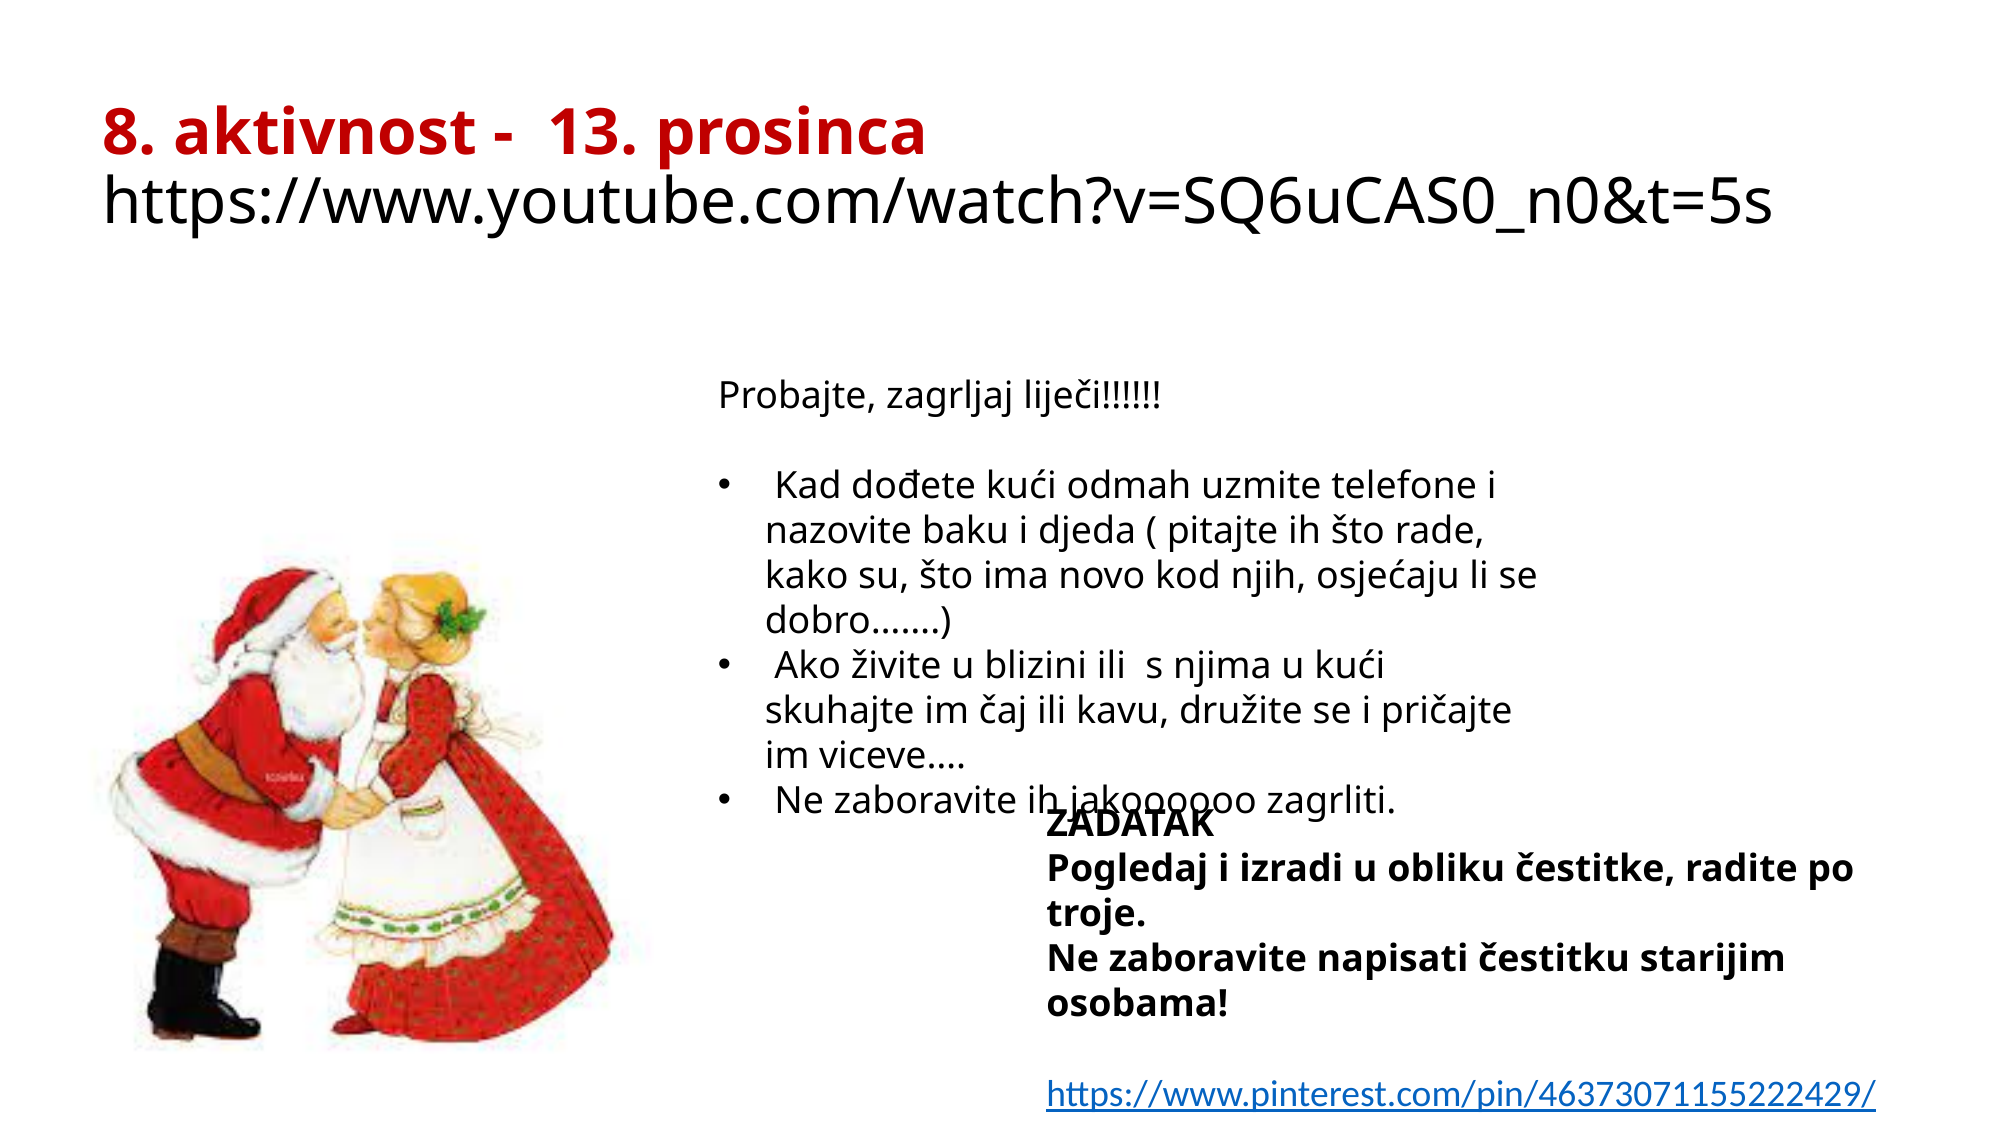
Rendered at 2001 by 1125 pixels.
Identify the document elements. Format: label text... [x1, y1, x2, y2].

text_box Probajte, zagrljaj liječi!!!!!! Kad dođete kući odmah uzmite telefone i nazovite baku i djeda ( pitajte ih što rade, kako su, što ima novo kod njih, osjećaju li se dobro…….) Ako živite u blizini ili s njima u kući skuhajte im čaj ili kavu, družite se i pričajte im viceve…. Ne zaboravite ih jakoooooo zagrliti. [703, 363, 1554, 829]
picture [49, 492, 654, 1097]
title 8. aktivnost - 13. prosinca https://www.youtube.com/watch?v=SQ6uCAS0_n0&t=5s [87, 59, 1863, 278]
text_box ZADATAK Pogledaj i izradi u obliku čestitke, radite po troje. Ne zaboravite napisati čestitku starijim osobama! https://www.pinterest.com/pin/46373071155222429/ [1031, 791, 1936, 1125]
